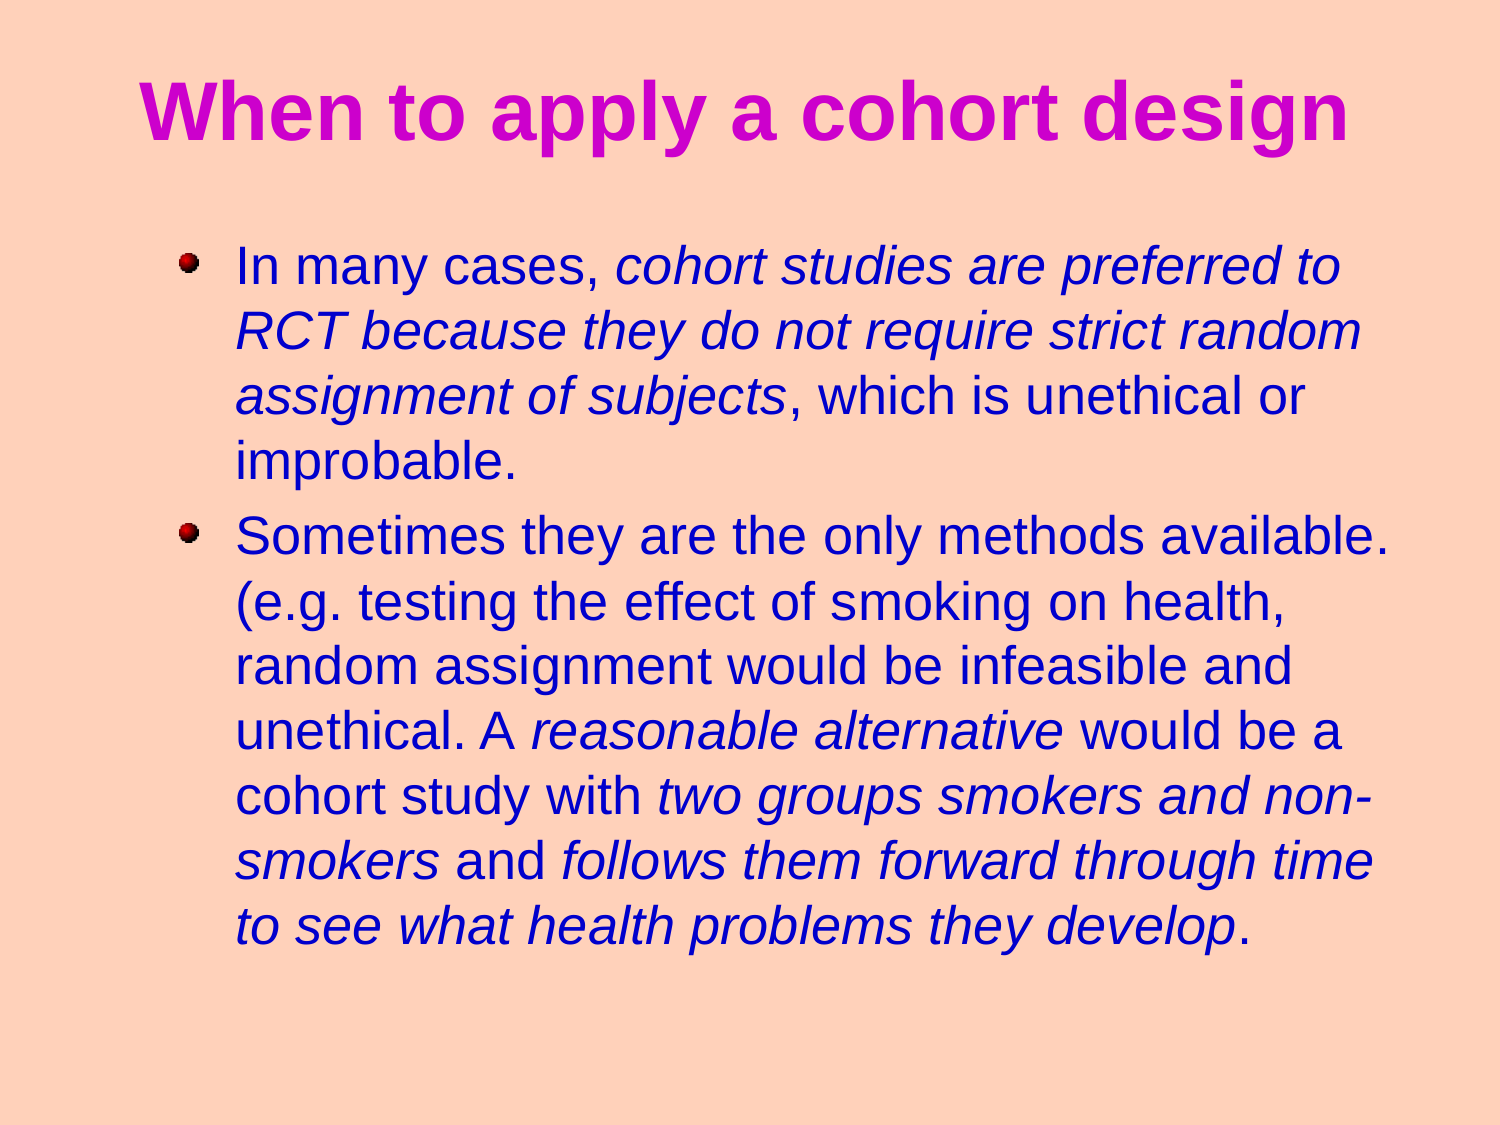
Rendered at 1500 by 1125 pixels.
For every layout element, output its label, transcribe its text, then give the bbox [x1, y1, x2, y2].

title When to apply a cohort design [70, 91, 1421, 223]
picture [179, 253, 199, 273]
picture [179, 523, 199, 543]
list In many cases, cohort studies are preferred to RCT because they do not require strict random assignment of subjects, which is unethical or improbable. Sometimes they are the only methods available. (e.g. testing the effect of smoking on health, random assignment would be infeasible and unethical. A reasonable alternative would be a cohort study with two groups smokers and non-smokers and follows them forward through time to see what health problems they develop. [163, 222, 1436, 1001]
